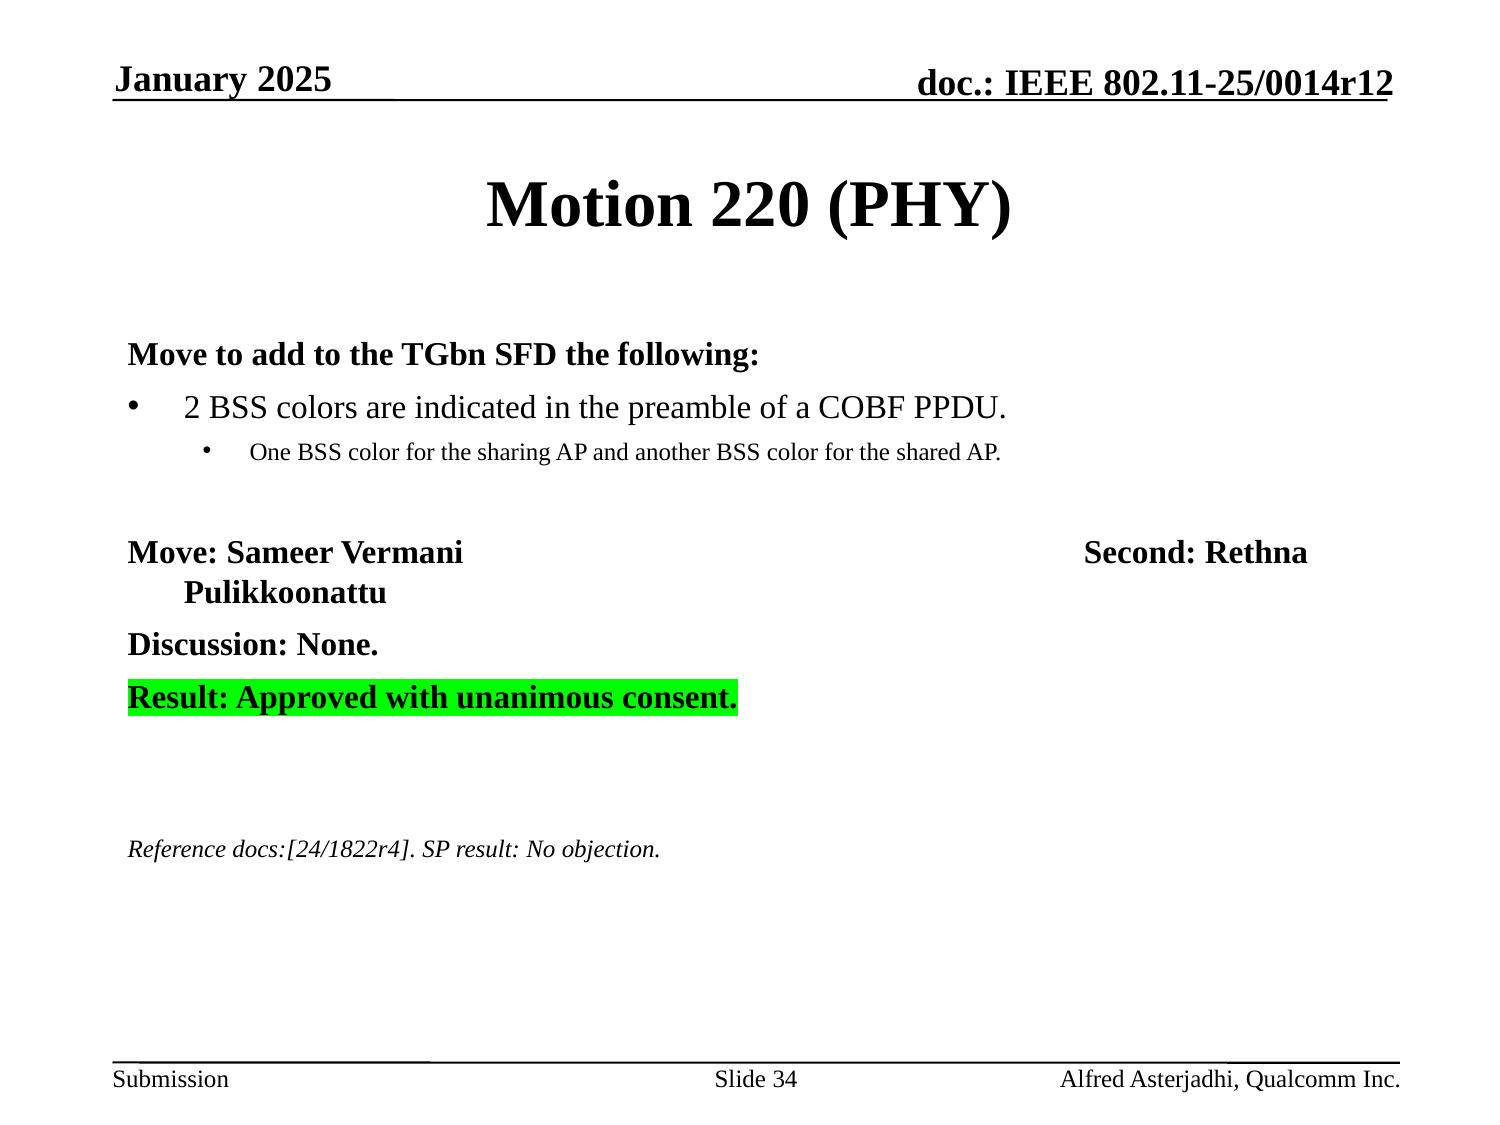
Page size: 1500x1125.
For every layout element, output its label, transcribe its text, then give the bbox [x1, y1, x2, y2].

slide_number Slide 34 [712, 1061, 800, 1123]
title Motion 220 (PHY) [112, 112, 1388, 288]
list Move to add to the TGbn SFD the following: 2 BSS colors are indicated in the preamble of a COBF PPDU. One BSS color for the sharing AP and another BSS color for the shared AP. Move: Sameer Vermani Second: Rethna Pulikkoonattu Discussion: None. Result: Approved with unanimous consent. Reference docs:[24/1822r4]. SP result: No objection. [112, 324, 1388, 1000]
footer Alfred Asterjadhi, Qualcomm Inc. [878, 1061, 1402, 1093]
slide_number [114, 54, 423, 100]
